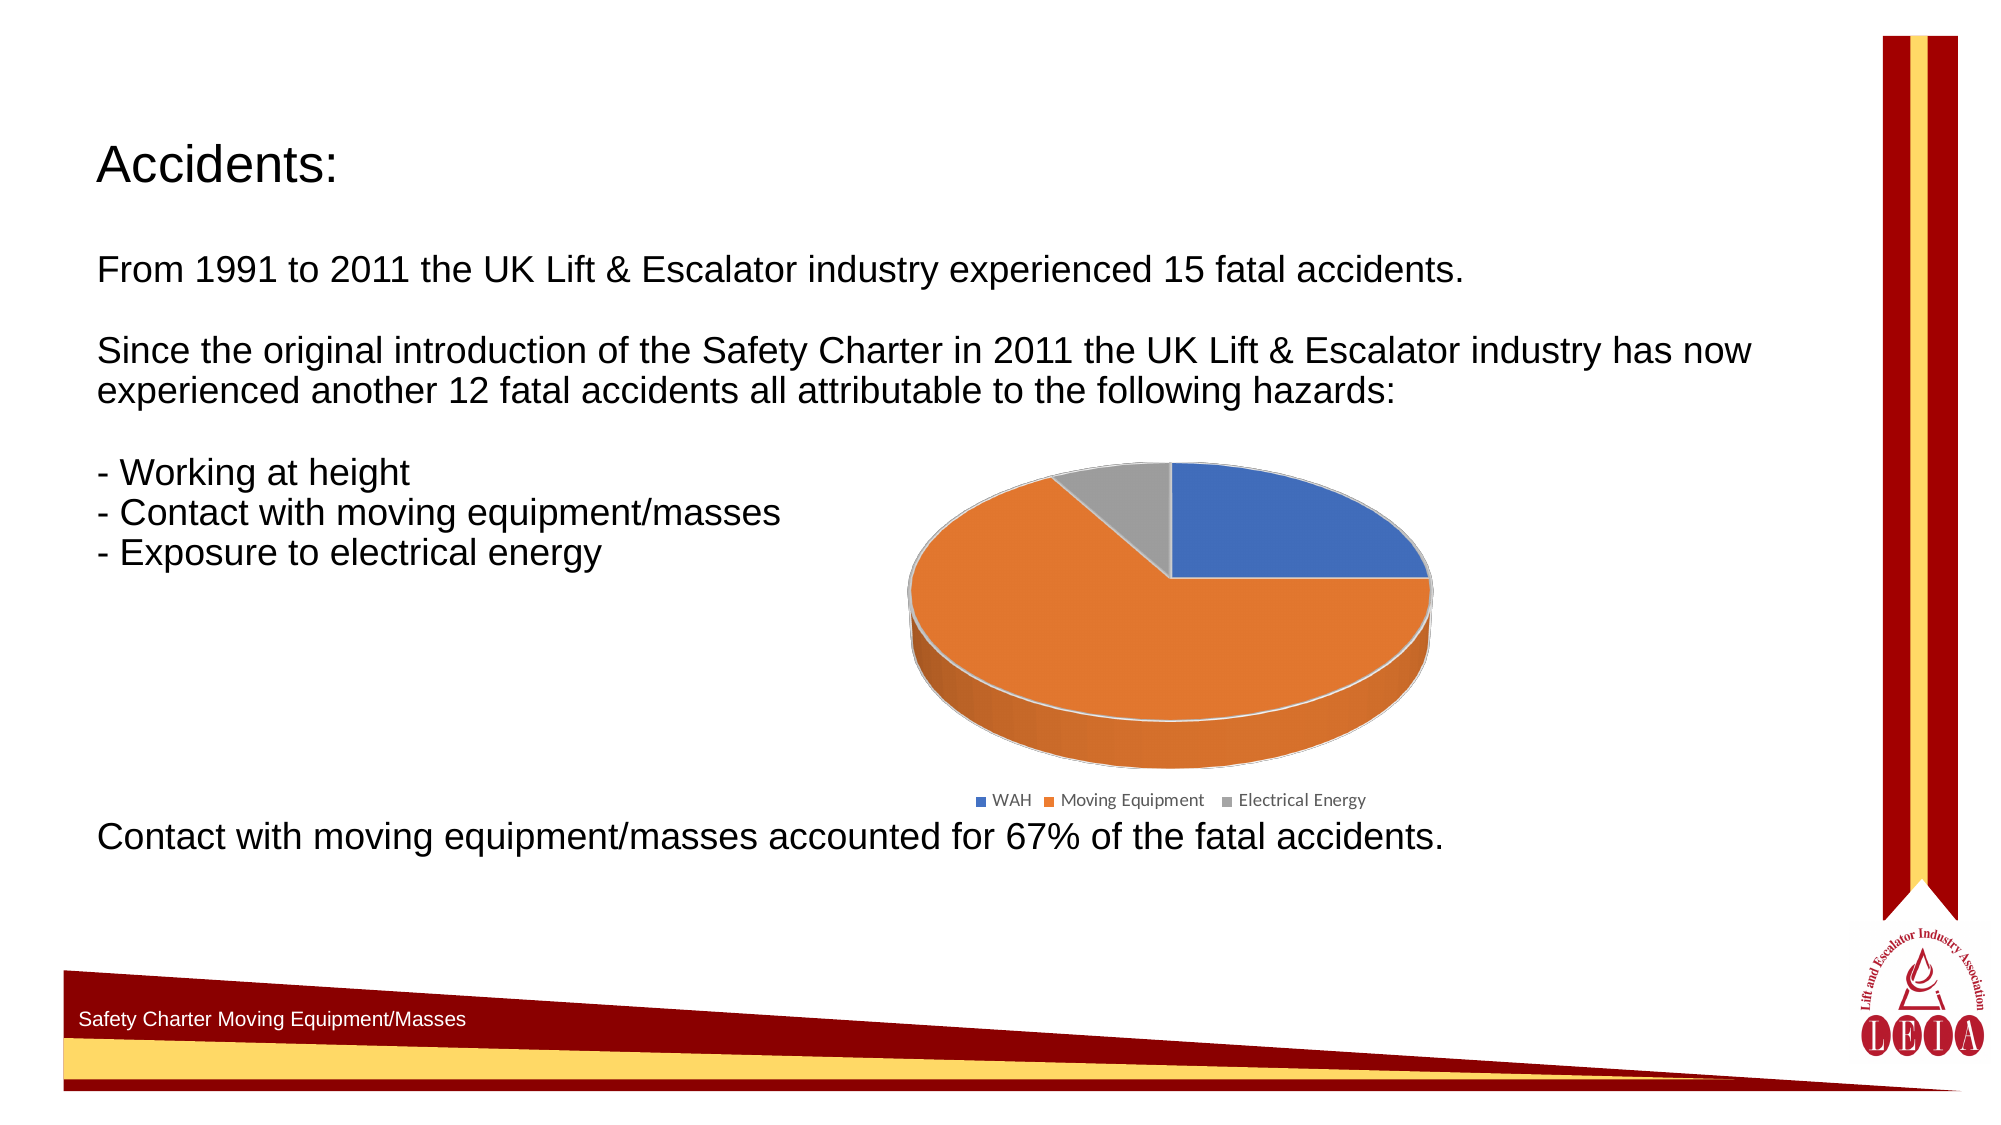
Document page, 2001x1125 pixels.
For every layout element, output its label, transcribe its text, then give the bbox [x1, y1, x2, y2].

title Accidents: From 1991 to 2011 the UK Lift & Escalator industry experienced 15 fatal accidents. Since the original introduction of the Safety Charter in 2011 the UK Lift & Escalator industry has now experienced another 12 fatal accidents all attributable to the following hazards: - Working at height - Contact with moving equipment/masses - Exposure to electrical energy Contact with moving equipment/masses accounted for 67% of the fatal accidents. [81, 128, 1875, 1125]
chart [859, 455, 1481, 818]
picture [1875, 921, 1991, 1064]
